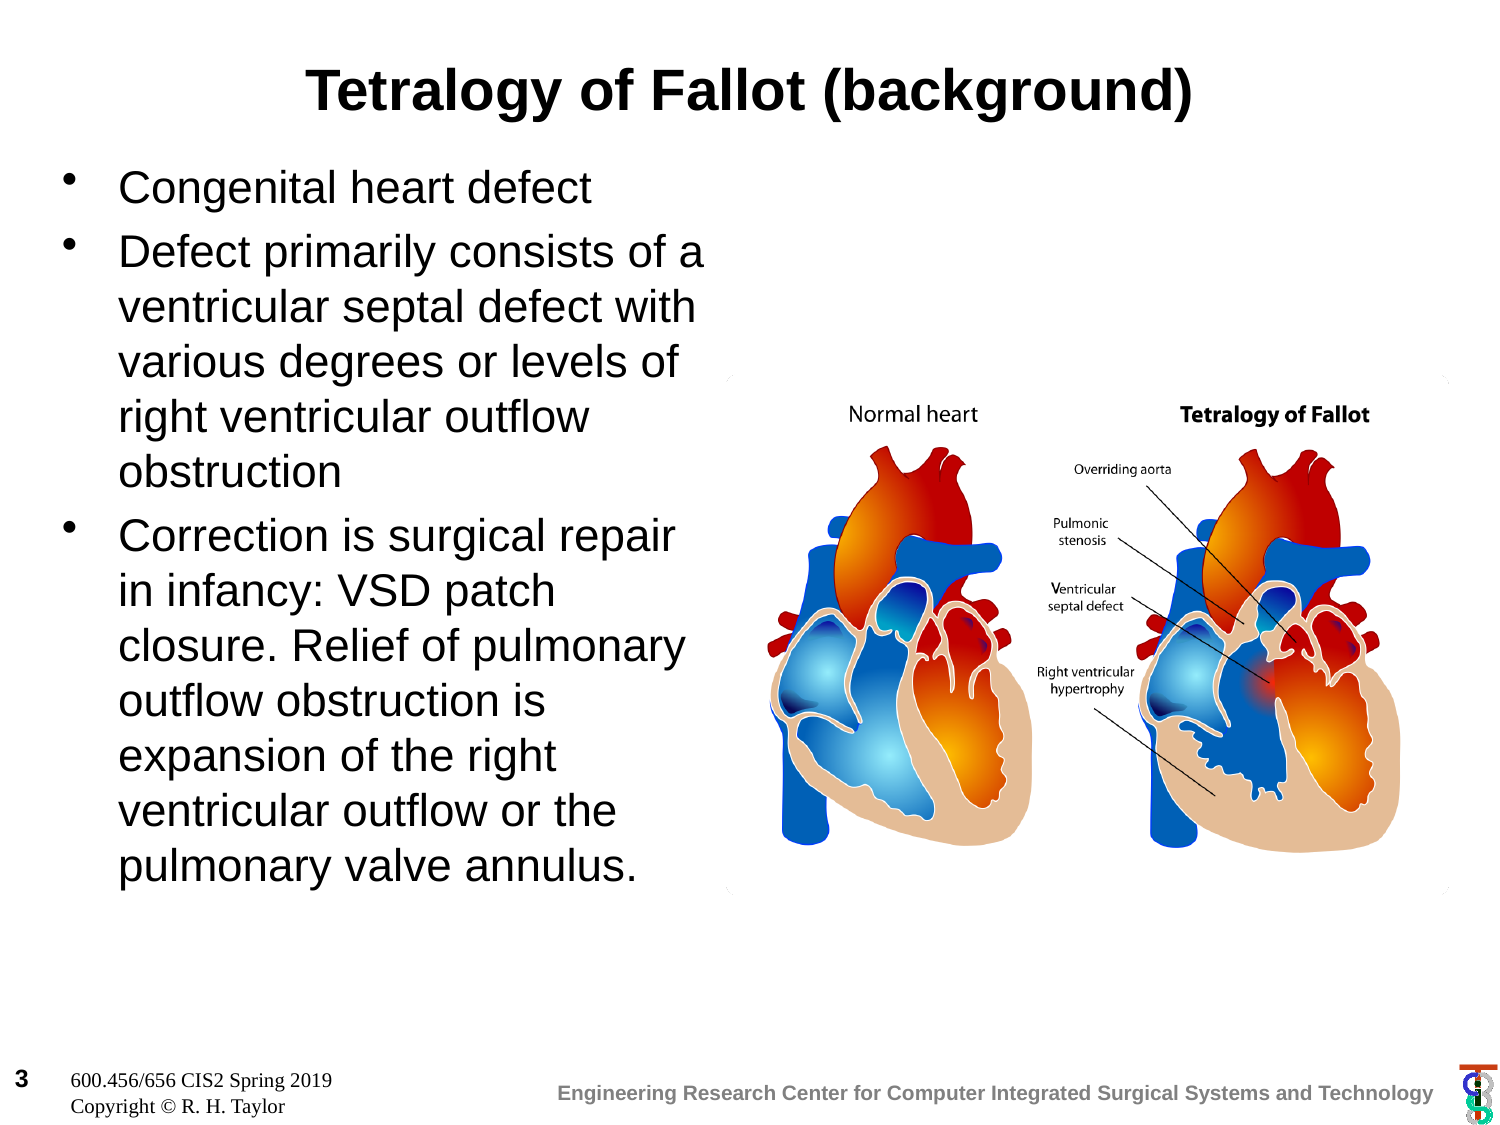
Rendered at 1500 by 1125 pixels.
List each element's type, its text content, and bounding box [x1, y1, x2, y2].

title Tetralogy of Fallot (background) [112, 37, 1388, 138]
picture [724, 374, 1449, 895]
list Congenital heart defect Defect primarily consists of a ventricular septal defect with various degrees or levels of right ventricular outflow obstruction Correction is surgical repair in infancy: VSD patch closure. Relief of pulmonary outflow obstruction is expansion of the right ventricular outflow or the pulmonary valve annulus. [46, 149, 723, 1051]
picture [1455, 1062, 1500, 1125]
